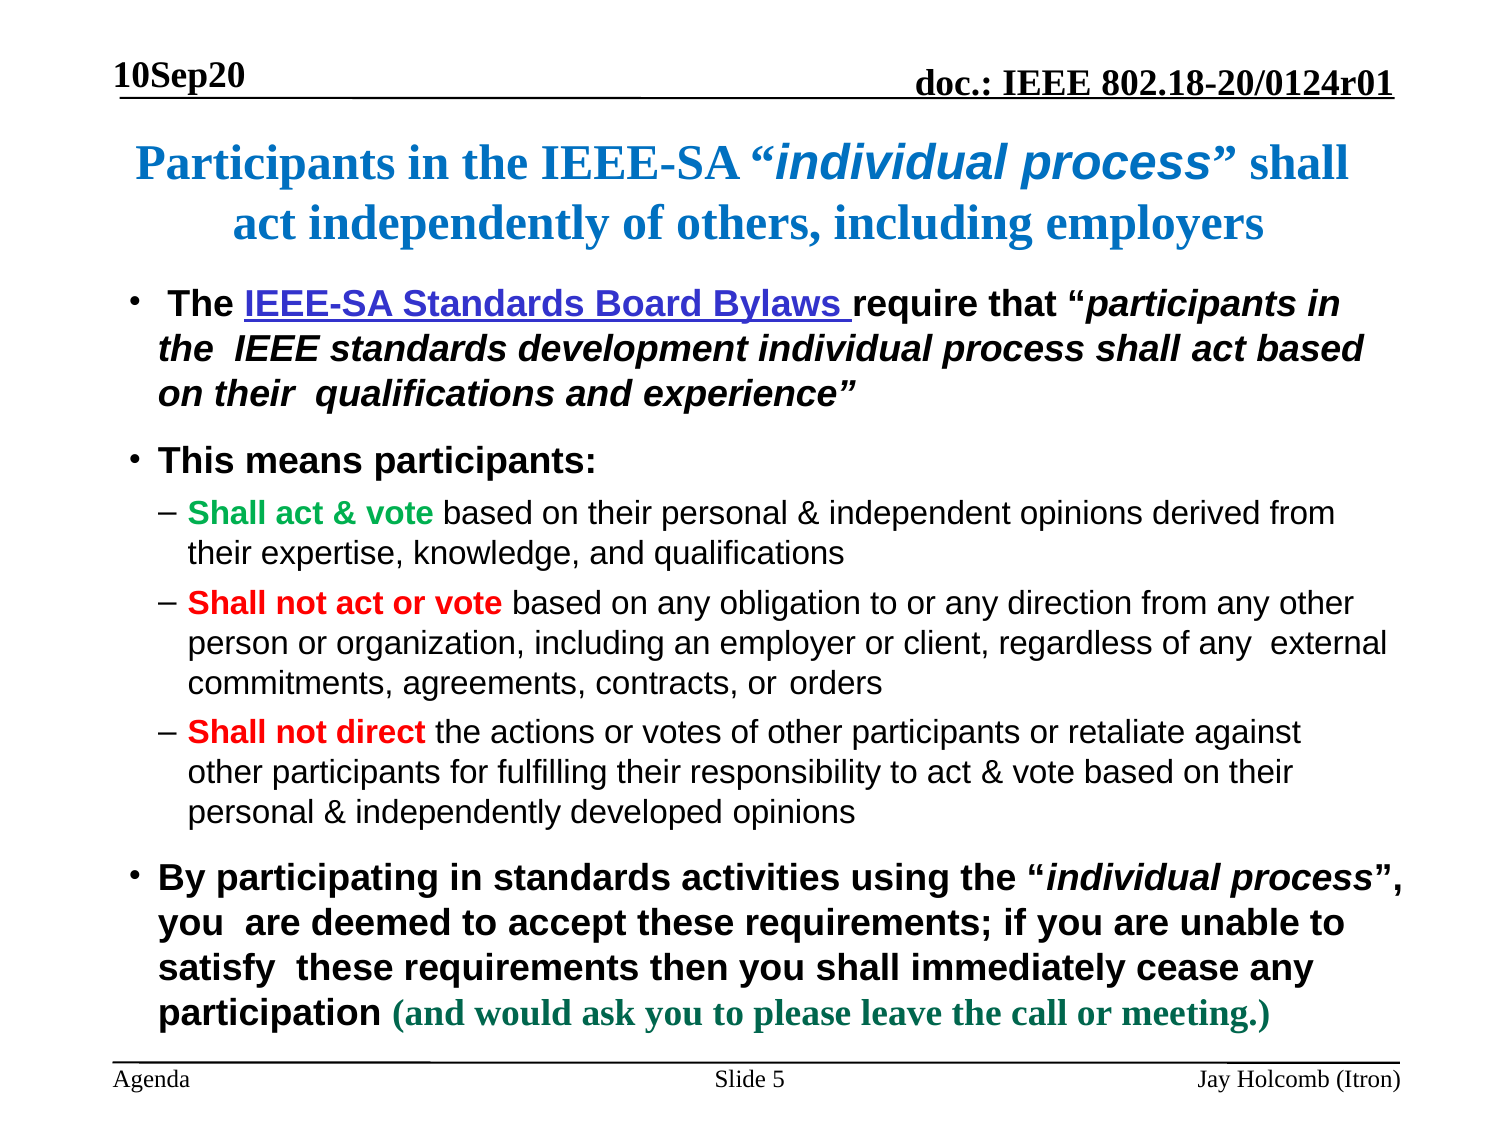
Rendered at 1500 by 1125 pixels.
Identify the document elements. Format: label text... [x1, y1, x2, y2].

slide_number Slide 5 [699, 1061, 800, 1123]
title Participants in the IEEE-SA “individual process” shall act independently of others, including employers [110, 104, 1387, 270]
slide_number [112, 49, 488, 95]
list The IEEE-SA Standards Board Bylaws require that “participants in the IEEE standards development individual process shall act based on their qualifications and experience” This means participants: Shall act & vote based on their personal & independent opinions derived from their expertise, knowledge, and qualifications Shall not act or vote based on any obligation to or any direction from any other person or organization, including an employer or client, regardless of any external commitments, agreements, contracts, or orders Shall not direct the actions or votes of other participants or retaliate against other participants for fulfilling their responsibility to act & vote based on their personal & independently developed opinions By participating in standards activities using the “individual process”, you are deemed to accept these requirements; if you are unable to satisfy these requirements then you shall immediately cease any participation (and would ask you to please leave the call or meeting.) [110, 270, 1438, 947]
footer Jay Holcomb (Itron) [878, 1061, 1402, 1093]
